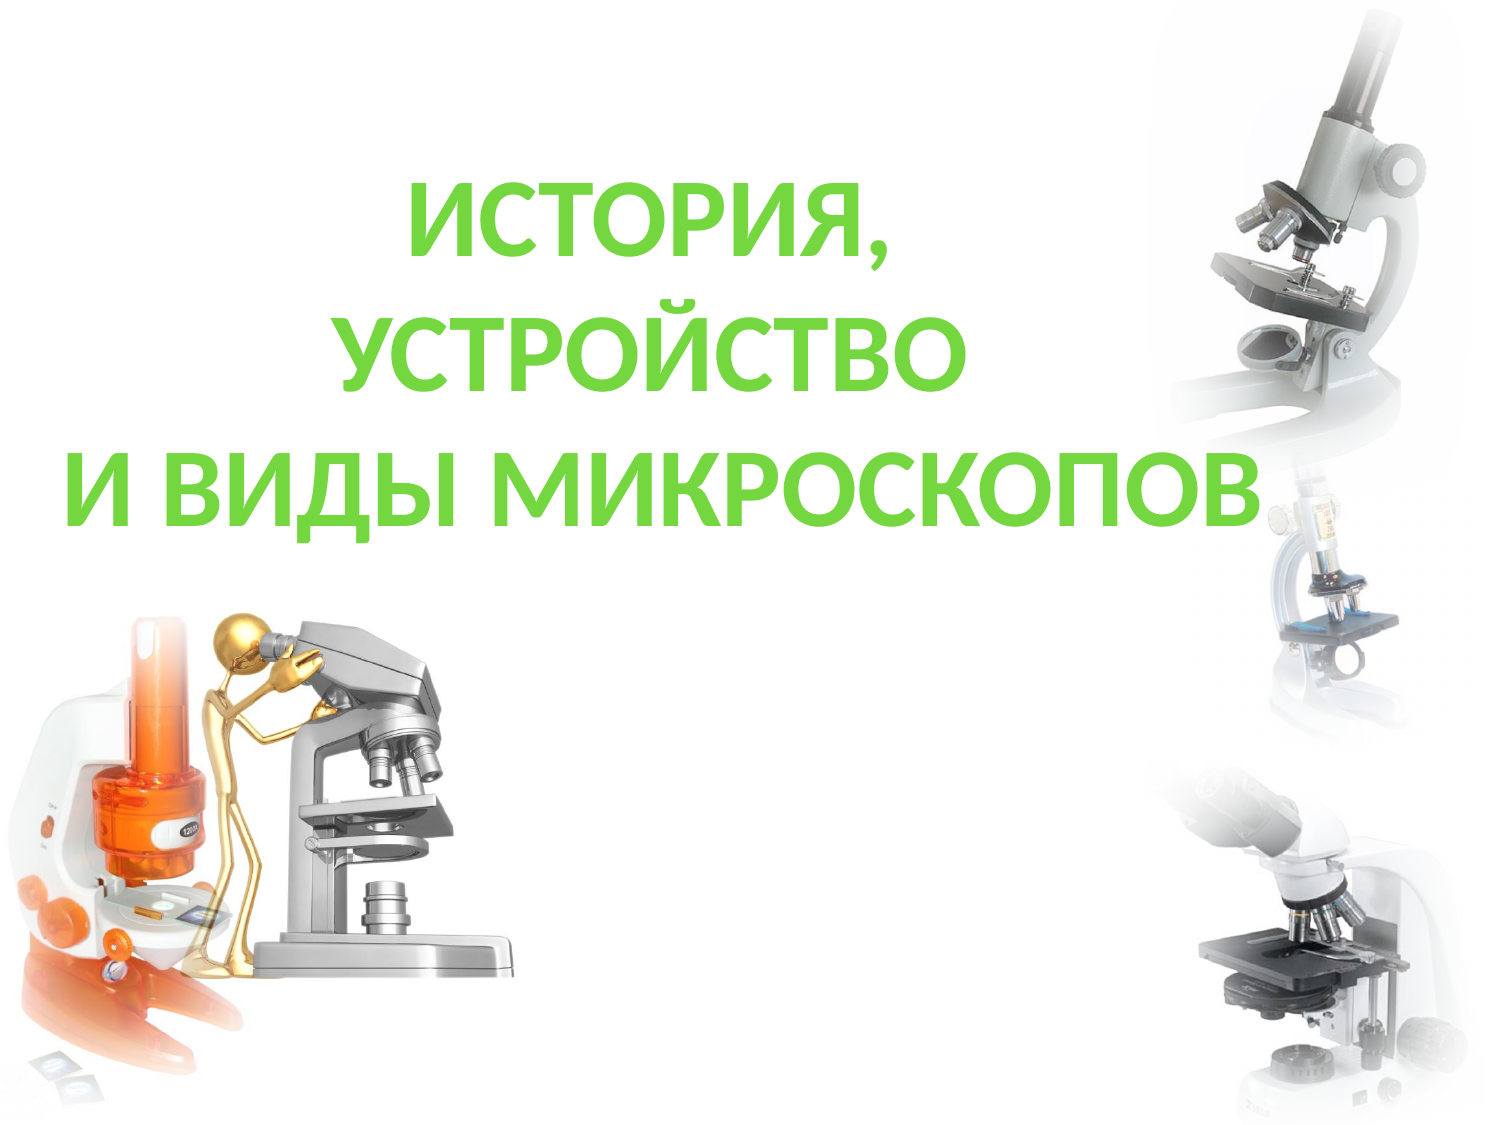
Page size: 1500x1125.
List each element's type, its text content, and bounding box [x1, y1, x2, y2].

picture [0, 574, 550, 1125]
picture [1121, 0, 1500, 1125]
text_box ИСТОРИЯ, УСТРОЙСТВО И ВИДЫ МИКРОСКОПОВ [46, 136, 1175, 557]
